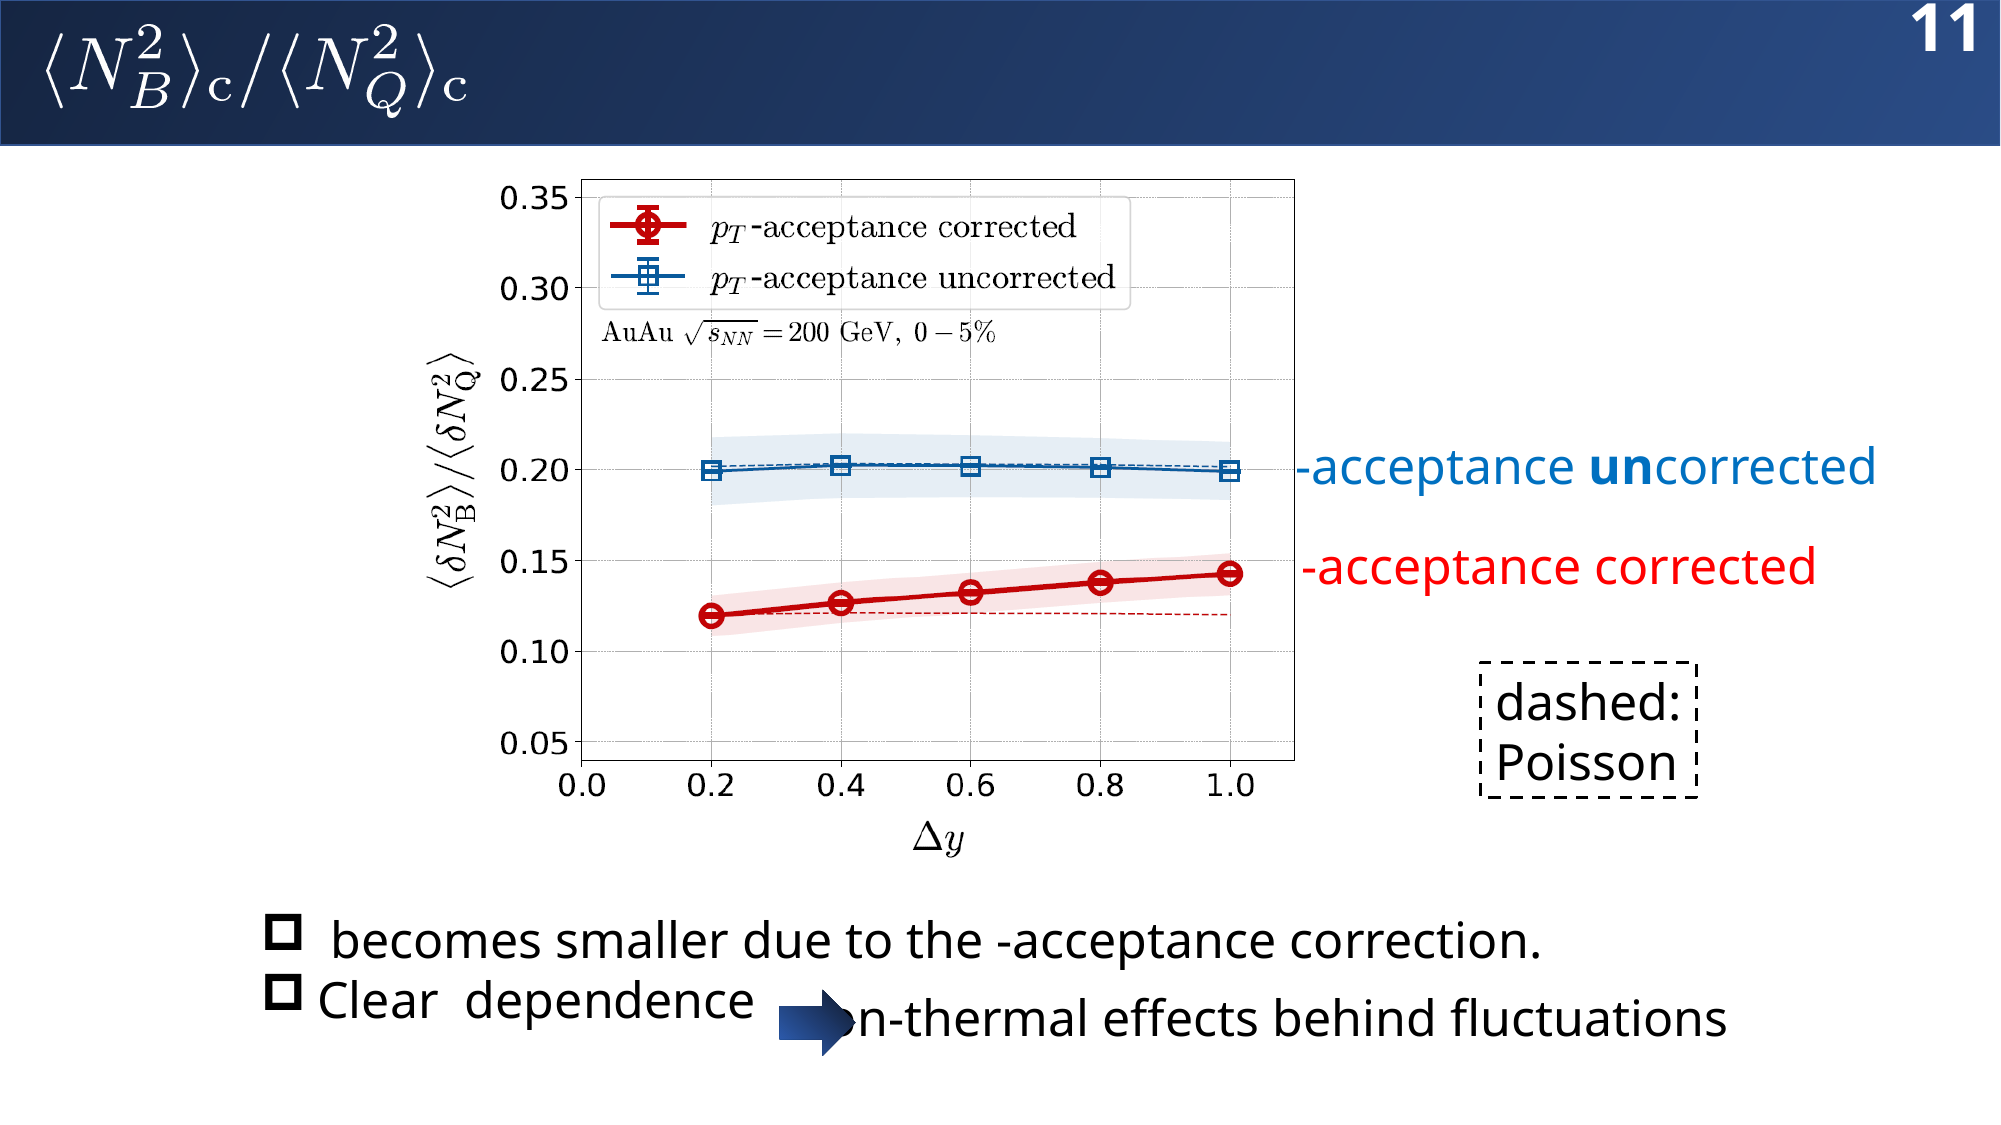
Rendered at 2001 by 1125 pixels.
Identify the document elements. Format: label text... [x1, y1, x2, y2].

picture [413, 166, 1309, 871]
text_box non-thermal effects behind fluctuations [781, 979, 1744, 1055]
text_box dashed: Poisson [1480, 662, 1697, 798]
text_box [779, 988, 857, 1057]
picture [46, 24, 466, 118]
slide_number 11 [1550, 0, 2000, 60]
